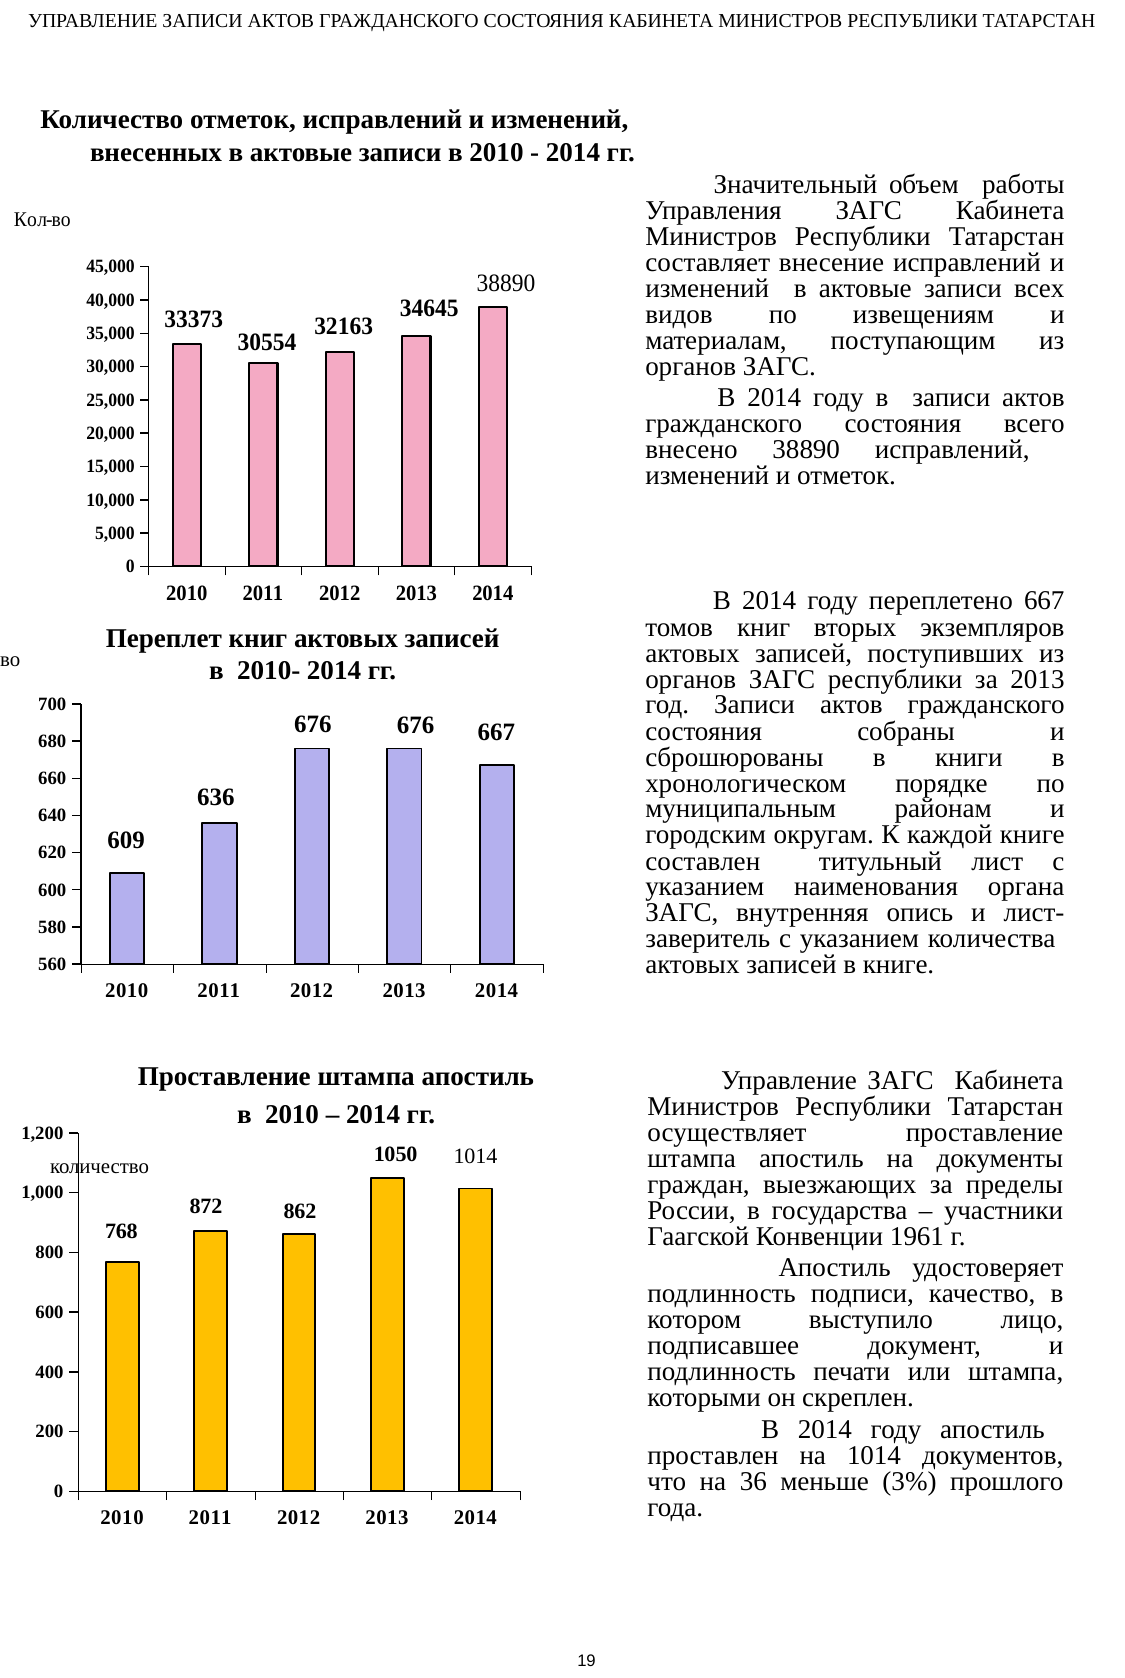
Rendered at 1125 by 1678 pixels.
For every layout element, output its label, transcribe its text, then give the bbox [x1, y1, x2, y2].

text_box Проставление штампа апостиль в 2010 – 2014 гг. [89, 1057, 583, 1120]
text_box 19 [562, 1641, 621, 1677]
text_box Управление ЗАГС Кабинета Министров Республики Татарстан осуществляет проставление штампа апостиль на документы граждан, выезжающих за пределы России, в государства – участники Гаагской Конвенции 1961 г. Апостиль удостоверяет подлинность подписи, качество, в котором выступило лицо, подписавшее документ, и подлинность печати или штампа, которыми он скреплен. В 2014 году апостиль проставлен на 1014 документов, что на 36 меньше (3%) прошлого года. [632, 1061, 1079, 1552]
list Значительный объем работы Управления ЗАГС Кабинета Министров Республики Татарстан составляет внесение исправлений и изменений в актовые записи всех видов по извещениям и материалам, поступающим из органов ЗАГС. В 2014 году в записи актов гражданского состояния всего внесено 38890 исправлений, изменений и отметок. В 2014 году переплетено 667 томов книг вторых экземпляров актовых записей, поступивших из органов ЗАГС республики за 2013 год. Записи актов гражданского состояния собраны и сброшюрованы в книги в хронологическом порядке по муниципальным районам и городским округам. К каждой книге составлен титульный лист с указанием наименования органа ЗАГС, внутренняя опись и лист-заверитель с указанием количества актовых записей в книге. [573, 135, 1080, 1527]
text_box УПРАВЛЕНИЕ ЗАПИСИ АКТОВ ГРАЖДАНСКОГО СОСТОЯНИЯ КАБИНЕТА МИНИСТРОВ РЕСПУБЛИКИ ТАТАРСТАН [0, 0, 1125, 39]
chart [0, 165, 932, 1049]
chart [0, 1121, 799, 1572]
text_box Количество отметок, исправлений и изменений, внесенных в актовые записи в 2010 - 2014 гг. [0, 94, 669, 163]
